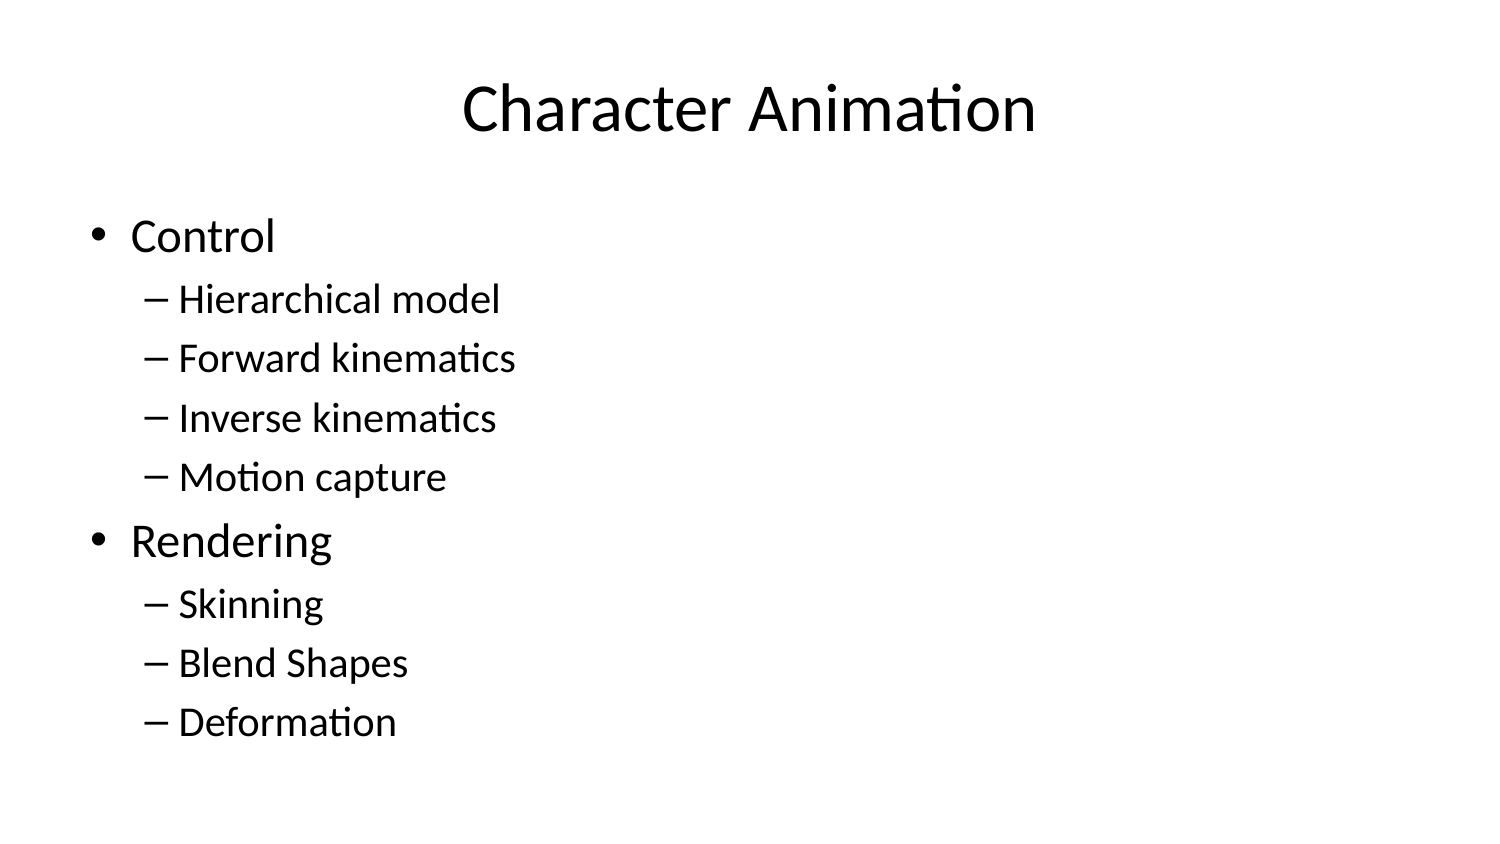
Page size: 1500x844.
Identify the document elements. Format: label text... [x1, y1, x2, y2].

title Character Animation [75, 33, 1425, 175]
list Control Hierarchical model Forward kinematics Inverse kinematics Motion capture Rendering Skinning Blend Shapes Deformation [75, 196, 1425, 754]
